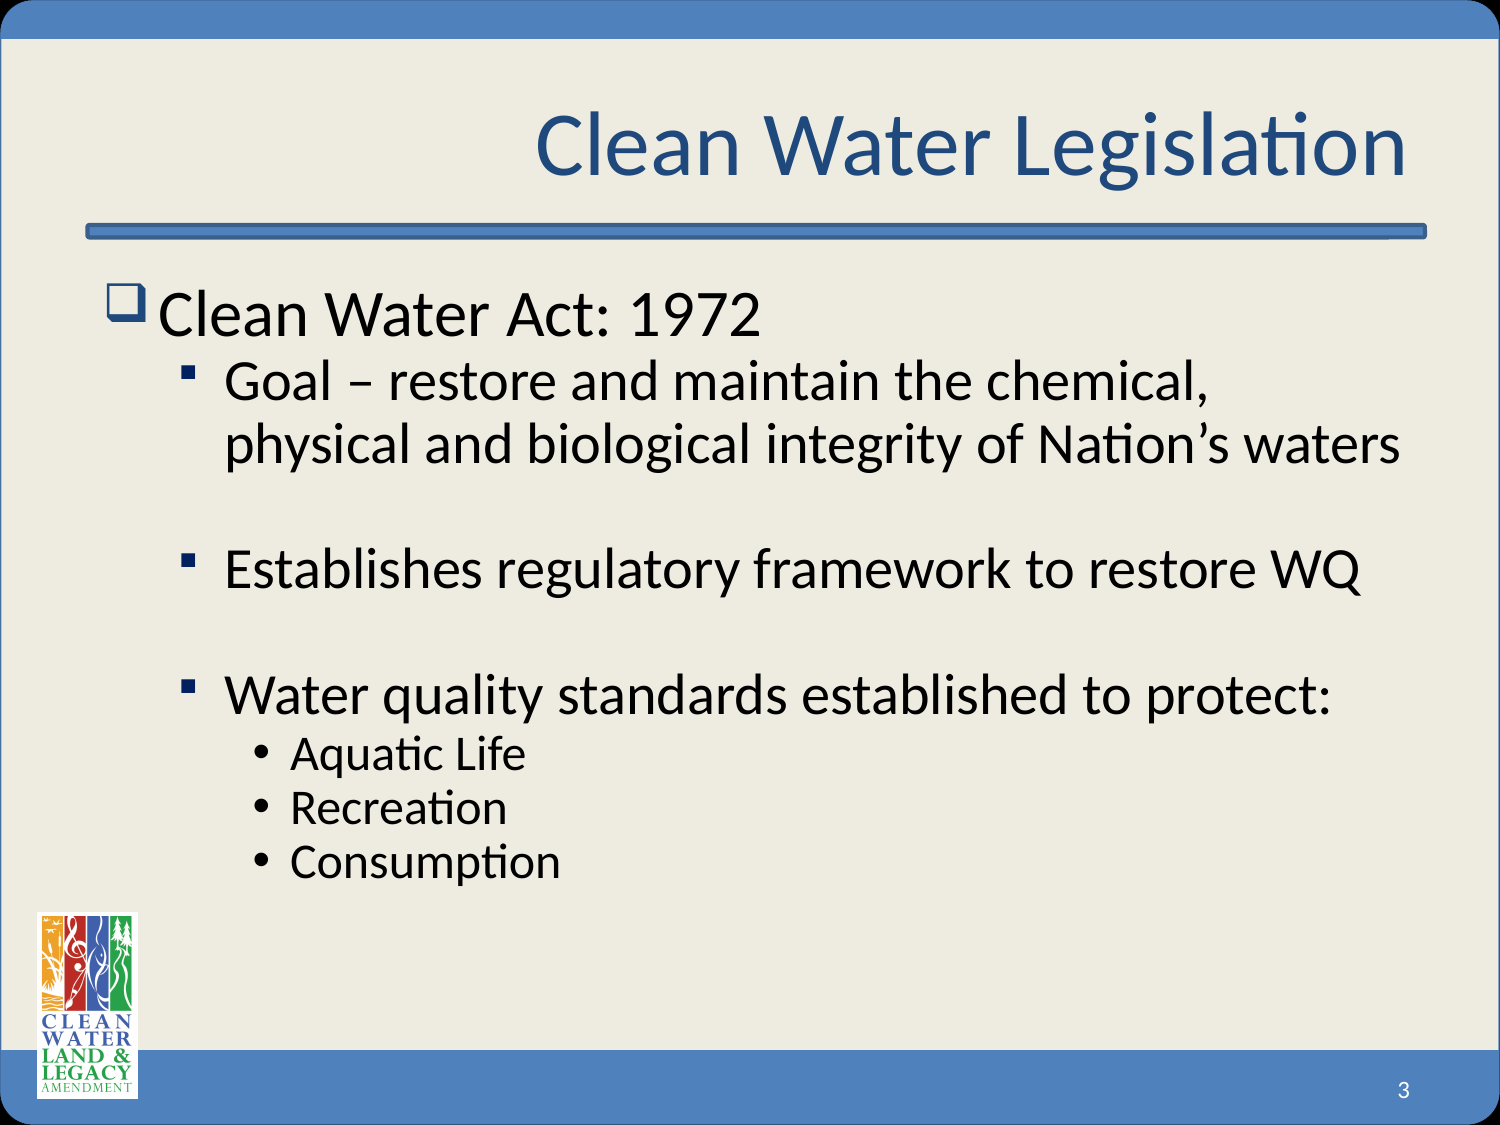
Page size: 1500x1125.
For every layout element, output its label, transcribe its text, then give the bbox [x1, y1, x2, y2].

list Clean Water Act: 1972 Goal – restore and maintain the chemical, physical and biological integrity of Nation’s waters Establishes regulatory framework to restore WQ Water quality standards established to protect: Aquatic Life Recreation Consumption [87, 262, 1425, 1005]
slide_number 3 [1074, 1058, 1425, 1119]
title Clean Water Legislation [75, 45, 1425, 233]
picture [37, 912, 138, 1099]
